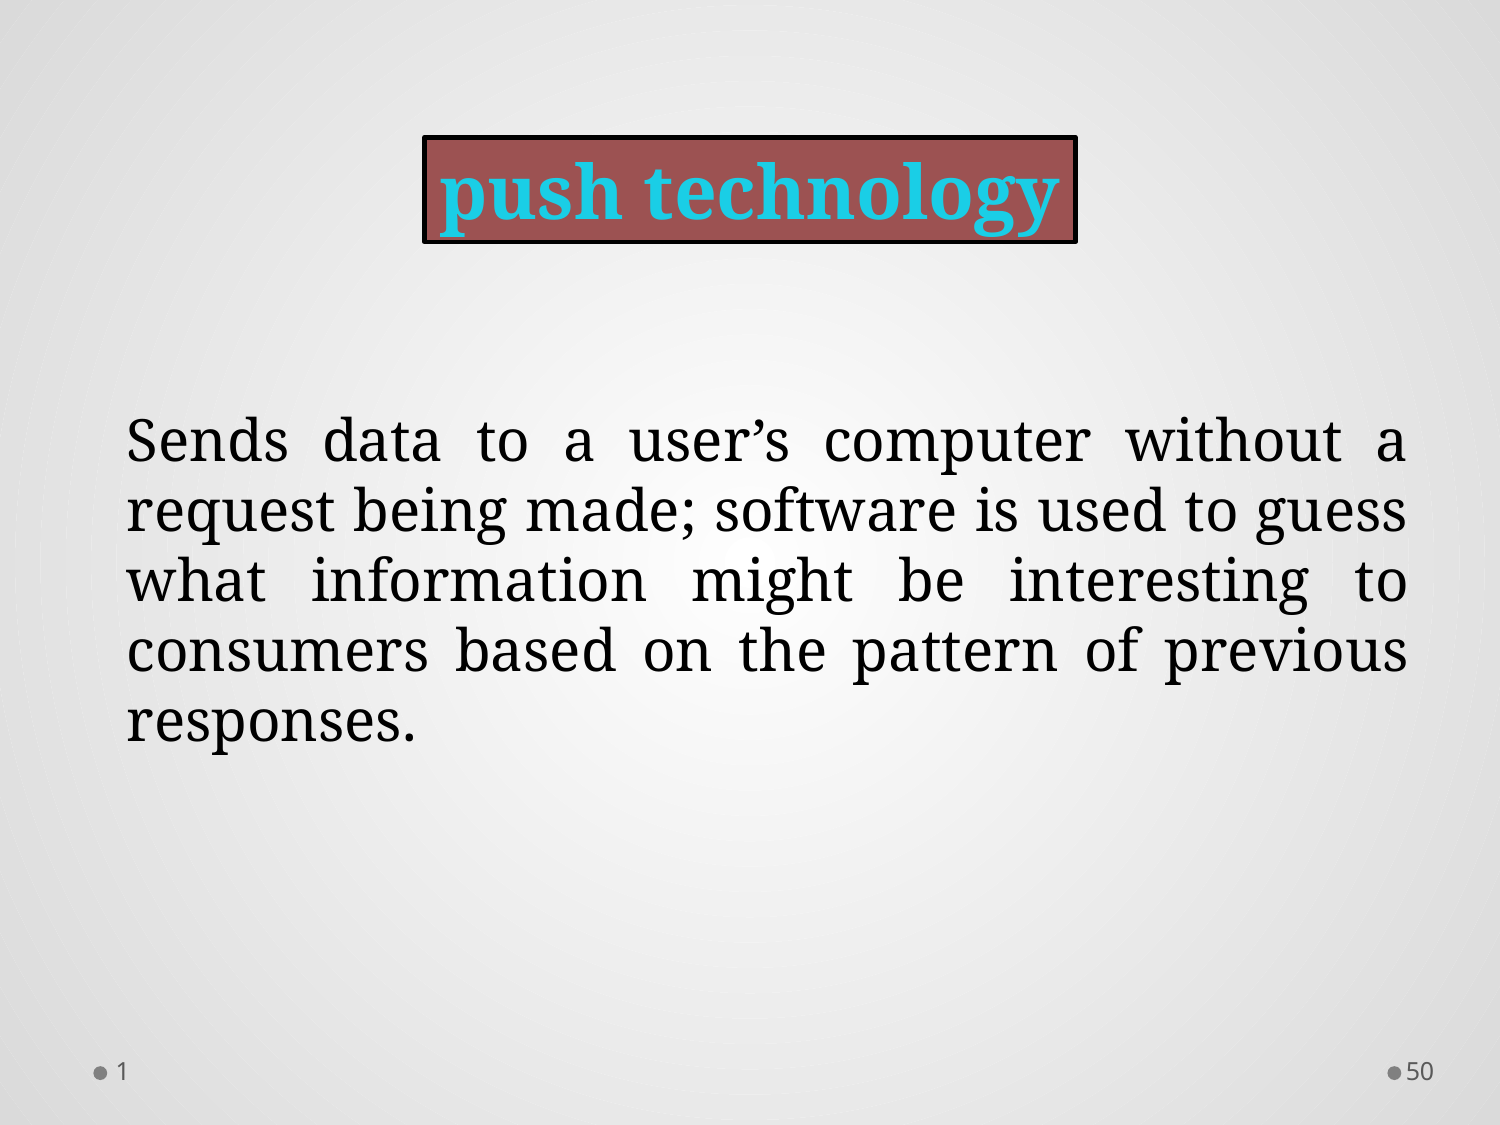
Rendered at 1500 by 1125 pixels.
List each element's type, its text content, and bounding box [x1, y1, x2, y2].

text_box Sends data to a user’s computer without a request being made; software is used to guess what information might be interesting to consumers based on the pattern of previous responses. [112, 395, 1424, 761]
text_box push technology [422, 135, 1078, 244]
slide_number 49 [1401, 1042, 1494, 1103]
footer 1 [108, 1042, 576, 1103]
